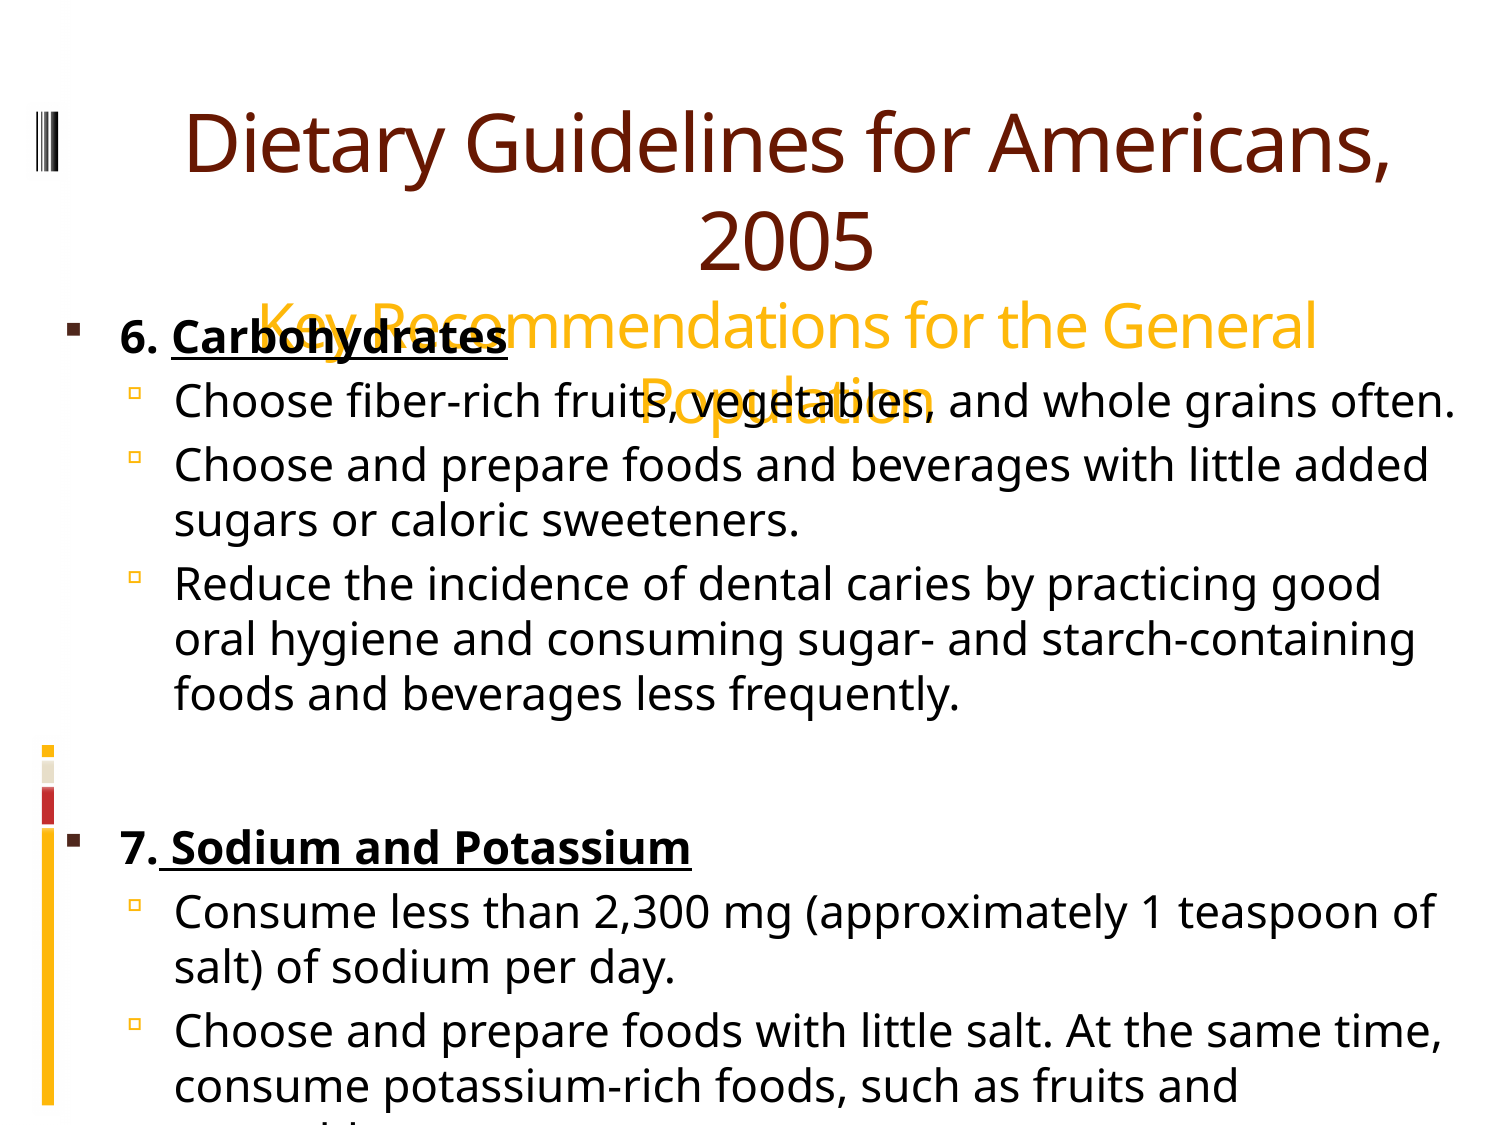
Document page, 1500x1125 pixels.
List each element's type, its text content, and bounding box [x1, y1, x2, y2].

title Dietary Guidelines for Americans, 2005 Key Recommendations for the General Population [150, 83, 1425, 234]
list 6. Carbohydrates Choose fiber-rich fruits, vegetables, and whole grains often. Choose and prepare foods and beverages with little added sugars or caloric sweeteners. Reduce the incidence of dental caries by practicing good oral hygiene and consuming sugar- and starch-containing foods and beverages less frequently. 7. Sodium and Potassium Consume less than 2,300 mg (approximately 1 teaspoon of salt) of sodium per day. Choose and prepare foods with little salt. At the same time, consume potassium-rich foods, such as fruits and vegetables. [37, 299, 1475, 1100]
